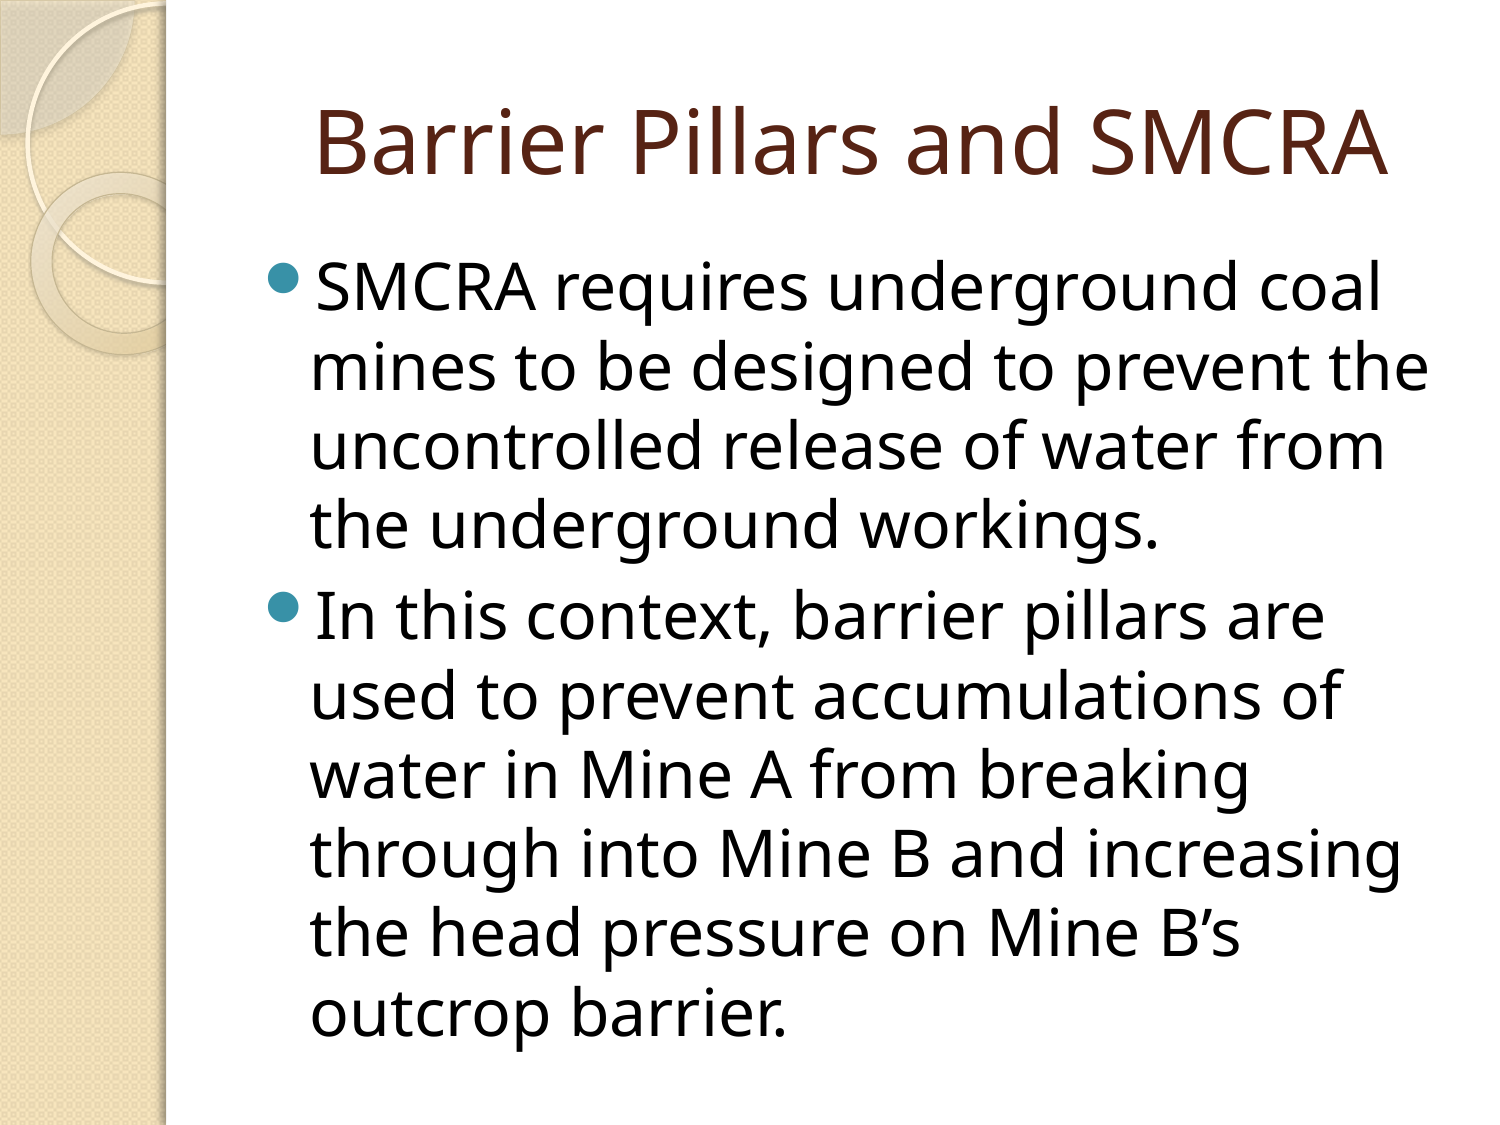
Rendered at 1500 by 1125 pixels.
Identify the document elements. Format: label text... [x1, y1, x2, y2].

title Barrier Pillars and SMCRA [235, 45, 1466, 233]
list SMCRA requires underground coal mines to be designed to prevent the uncontrolled release of water from the underground workings. In this context, barrier pillars are used to prevent accumulations of water in Mine A from breaking through into Mine B and increasing the head pressure on Mine B’s outcrop barrier. [235, 237, 1466, 1063]
